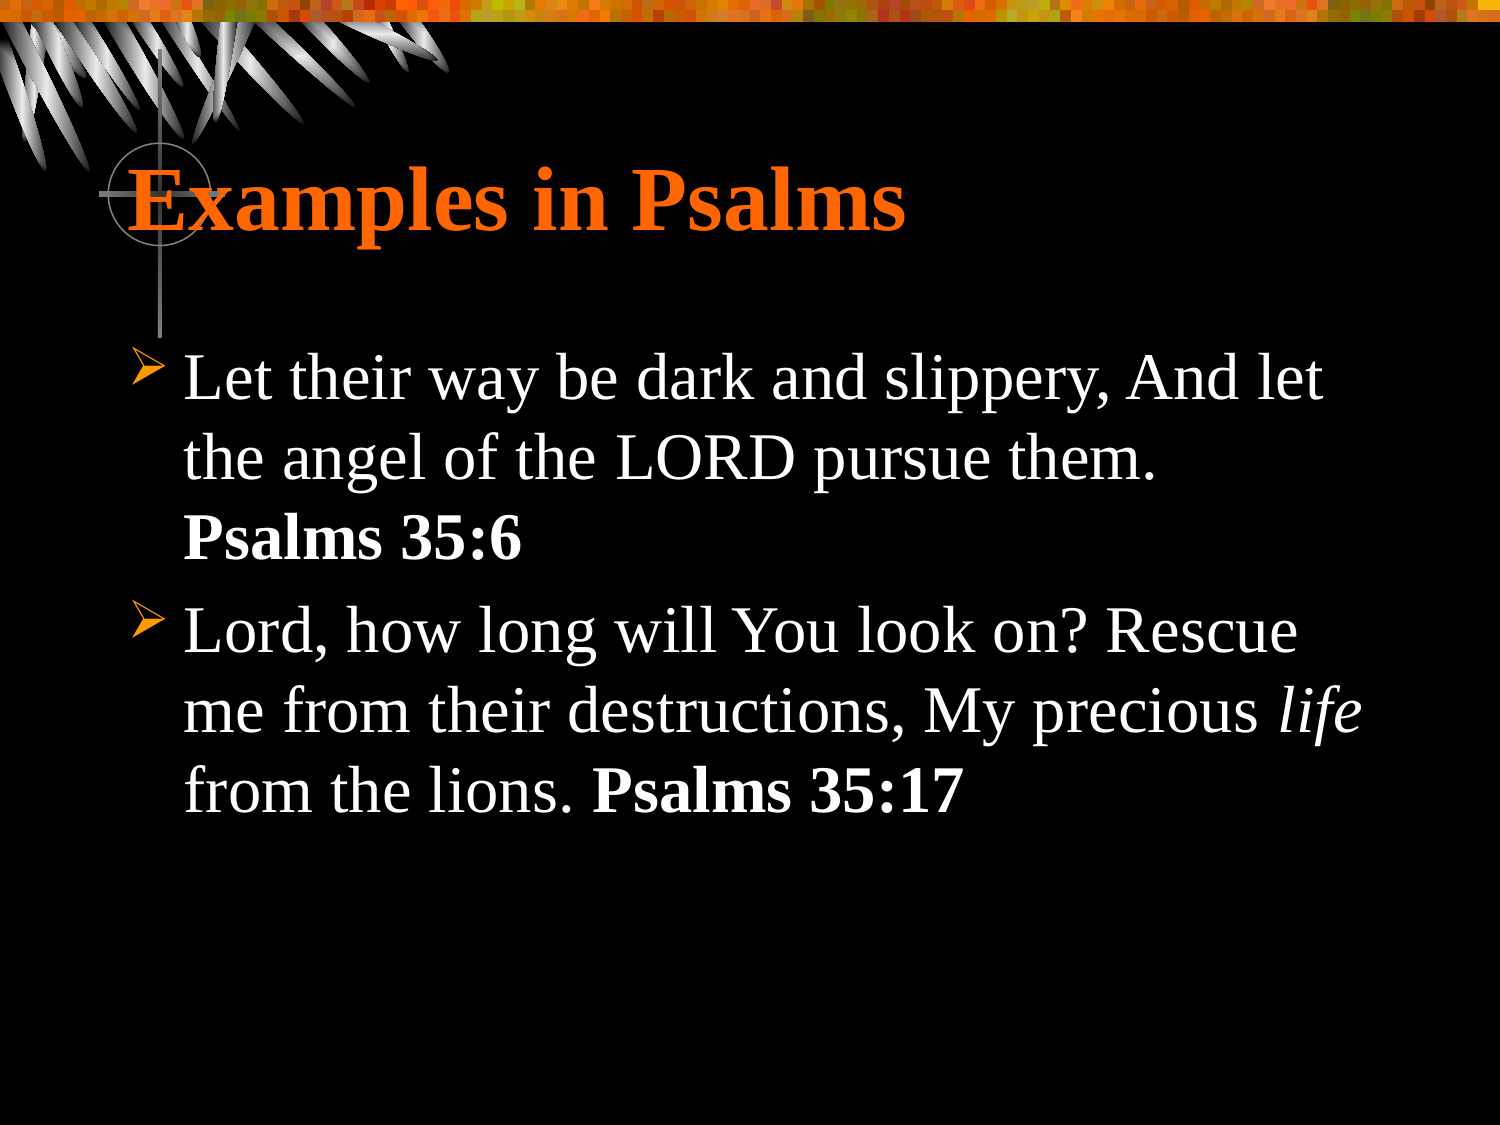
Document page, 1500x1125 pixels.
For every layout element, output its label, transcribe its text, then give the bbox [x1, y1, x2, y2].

title Examples in Psalms [112, 99, 1388, 288]
picture [0, 0, 1500, 22]
list Let their way be dark and slippery, And let the angel of the Lord pursue them. Psalms 35:6 Lord, how long will You look on? Rescue me from their destructions, My precious life from the lions. Psalms 35:17 [112, 324, 1388, 1001]
